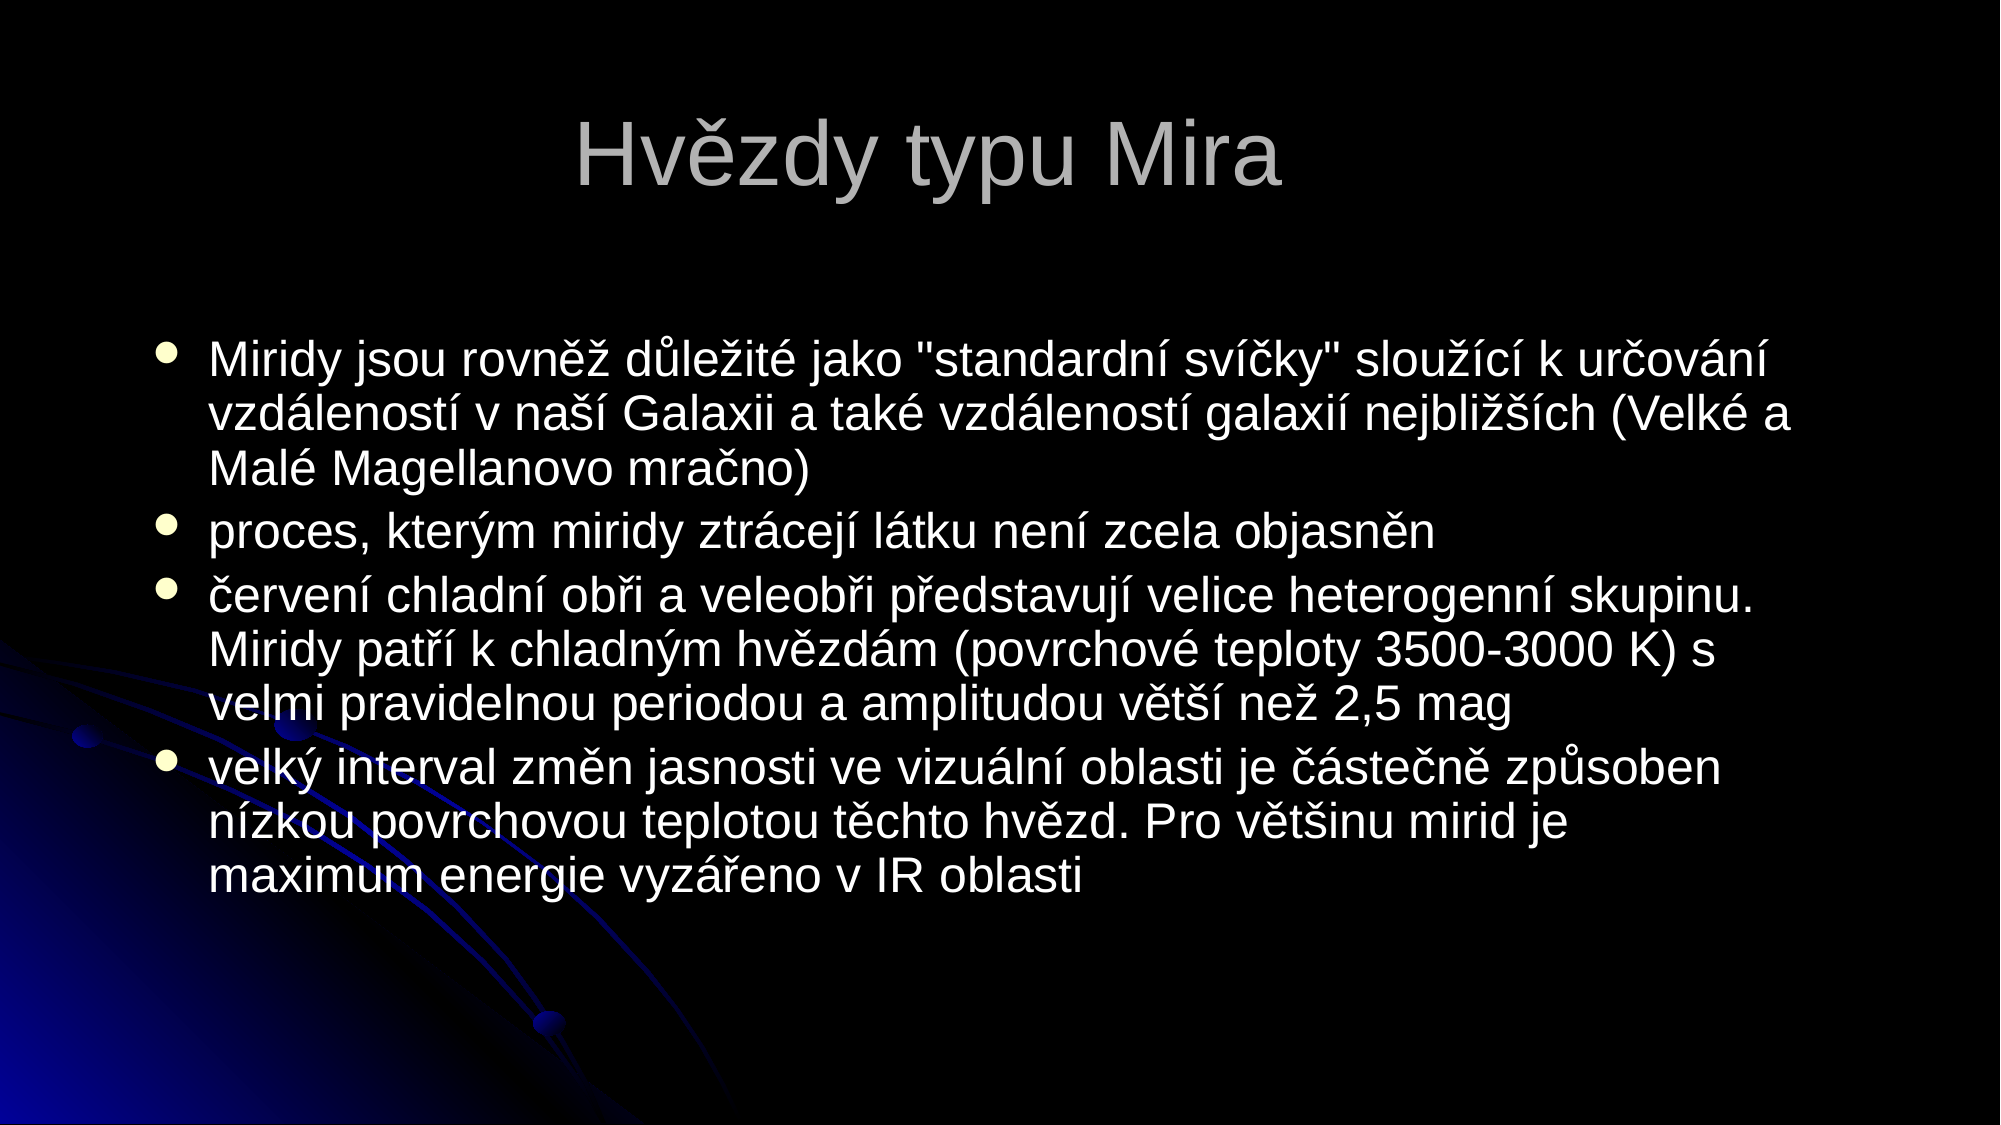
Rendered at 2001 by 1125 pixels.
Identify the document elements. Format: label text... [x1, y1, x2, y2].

title Hvězdy typu Mira [291, 54, 1567, 243]
list Miridy jsou rovněž důležité jako "standardní svíčky" sloužící k určování vzdáleností v naší Galaxii a také vzdáleností galaxií nejbližších (Velké a Malé Magellanovo mračno) proces, kterým miridy ztrácejí látku není zcela objasněn červení chladní obři a veleobři představují velice heterogenní skupinu. Miridy patří k chladným hvězdám (povrchové teploty 3500-3000 K) s velmi pravidelnou periodou a amplitudou větší než 2,5 mag velký interval změn jasnosti ve vizuální oblasti je částečně způsoben nízkou povrchovou teplotou těchto hvězd. Pro většinu mirid je maximum energie vyzářeno v IR oblasti [137, 326, 1816, 1024]
